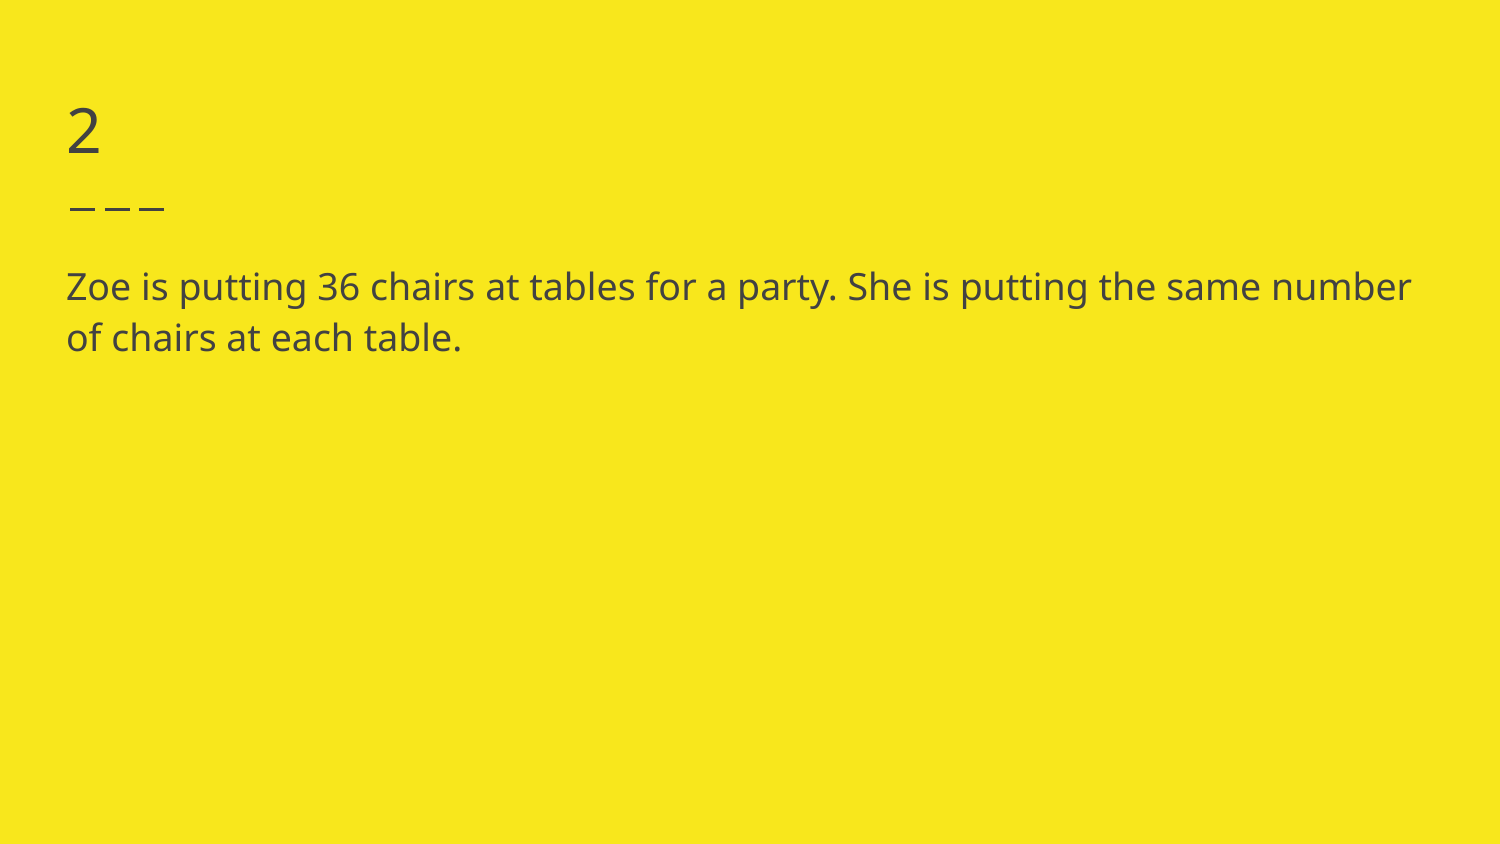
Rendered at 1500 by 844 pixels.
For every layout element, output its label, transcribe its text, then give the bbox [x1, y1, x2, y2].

list Zoe is putting 36 chairs at tables for a party. She is putting the same number of chairs at each table. [51, 240, 1449, 750]
title 2 [51, 61, 1449, 182]
